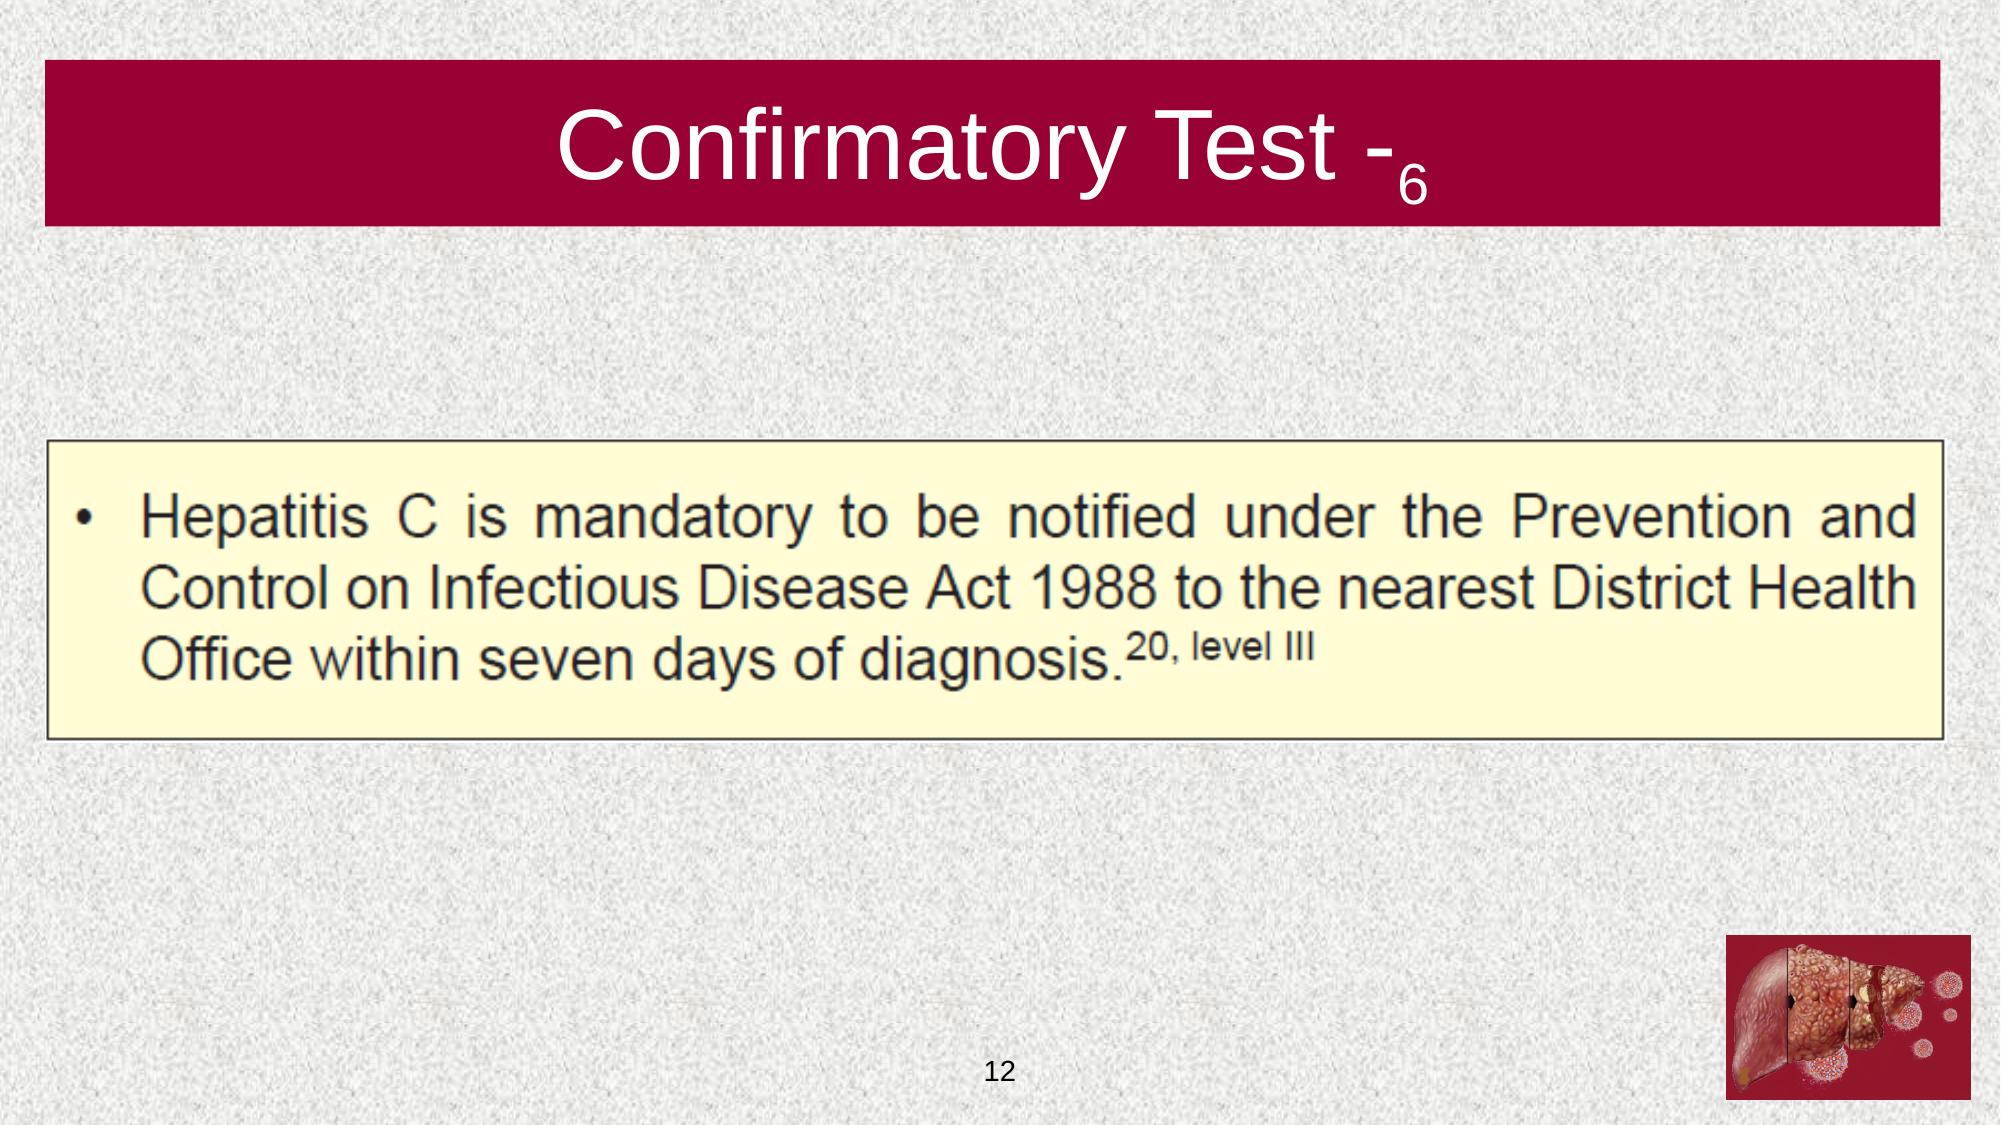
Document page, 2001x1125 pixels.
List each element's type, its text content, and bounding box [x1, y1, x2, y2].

text_box Confirmatory Test -6 [45, 59, 1941, 227]
picture [0, 0, 2001, 1125]
slide_number 12 [774, 1039, 1225, 1100]
